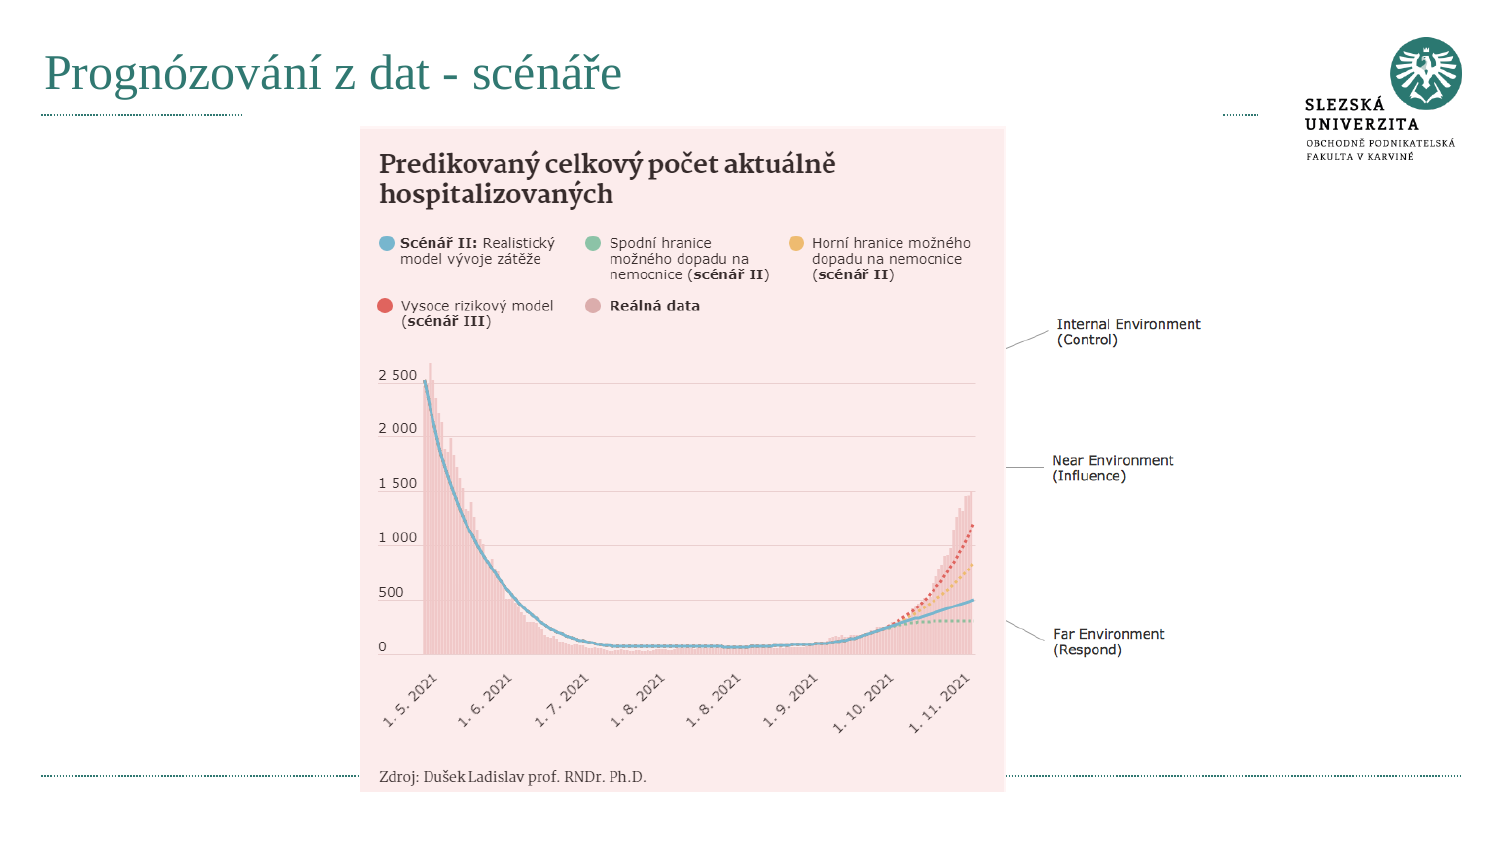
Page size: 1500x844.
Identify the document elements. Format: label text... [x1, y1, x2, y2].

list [241, 106, 1223, 746]
title Prognózování z dat - scénáře [29, 32, 939, 116]
picture [359, 126, 1007, 793]
picture [1305, 37, 1462, 160]
